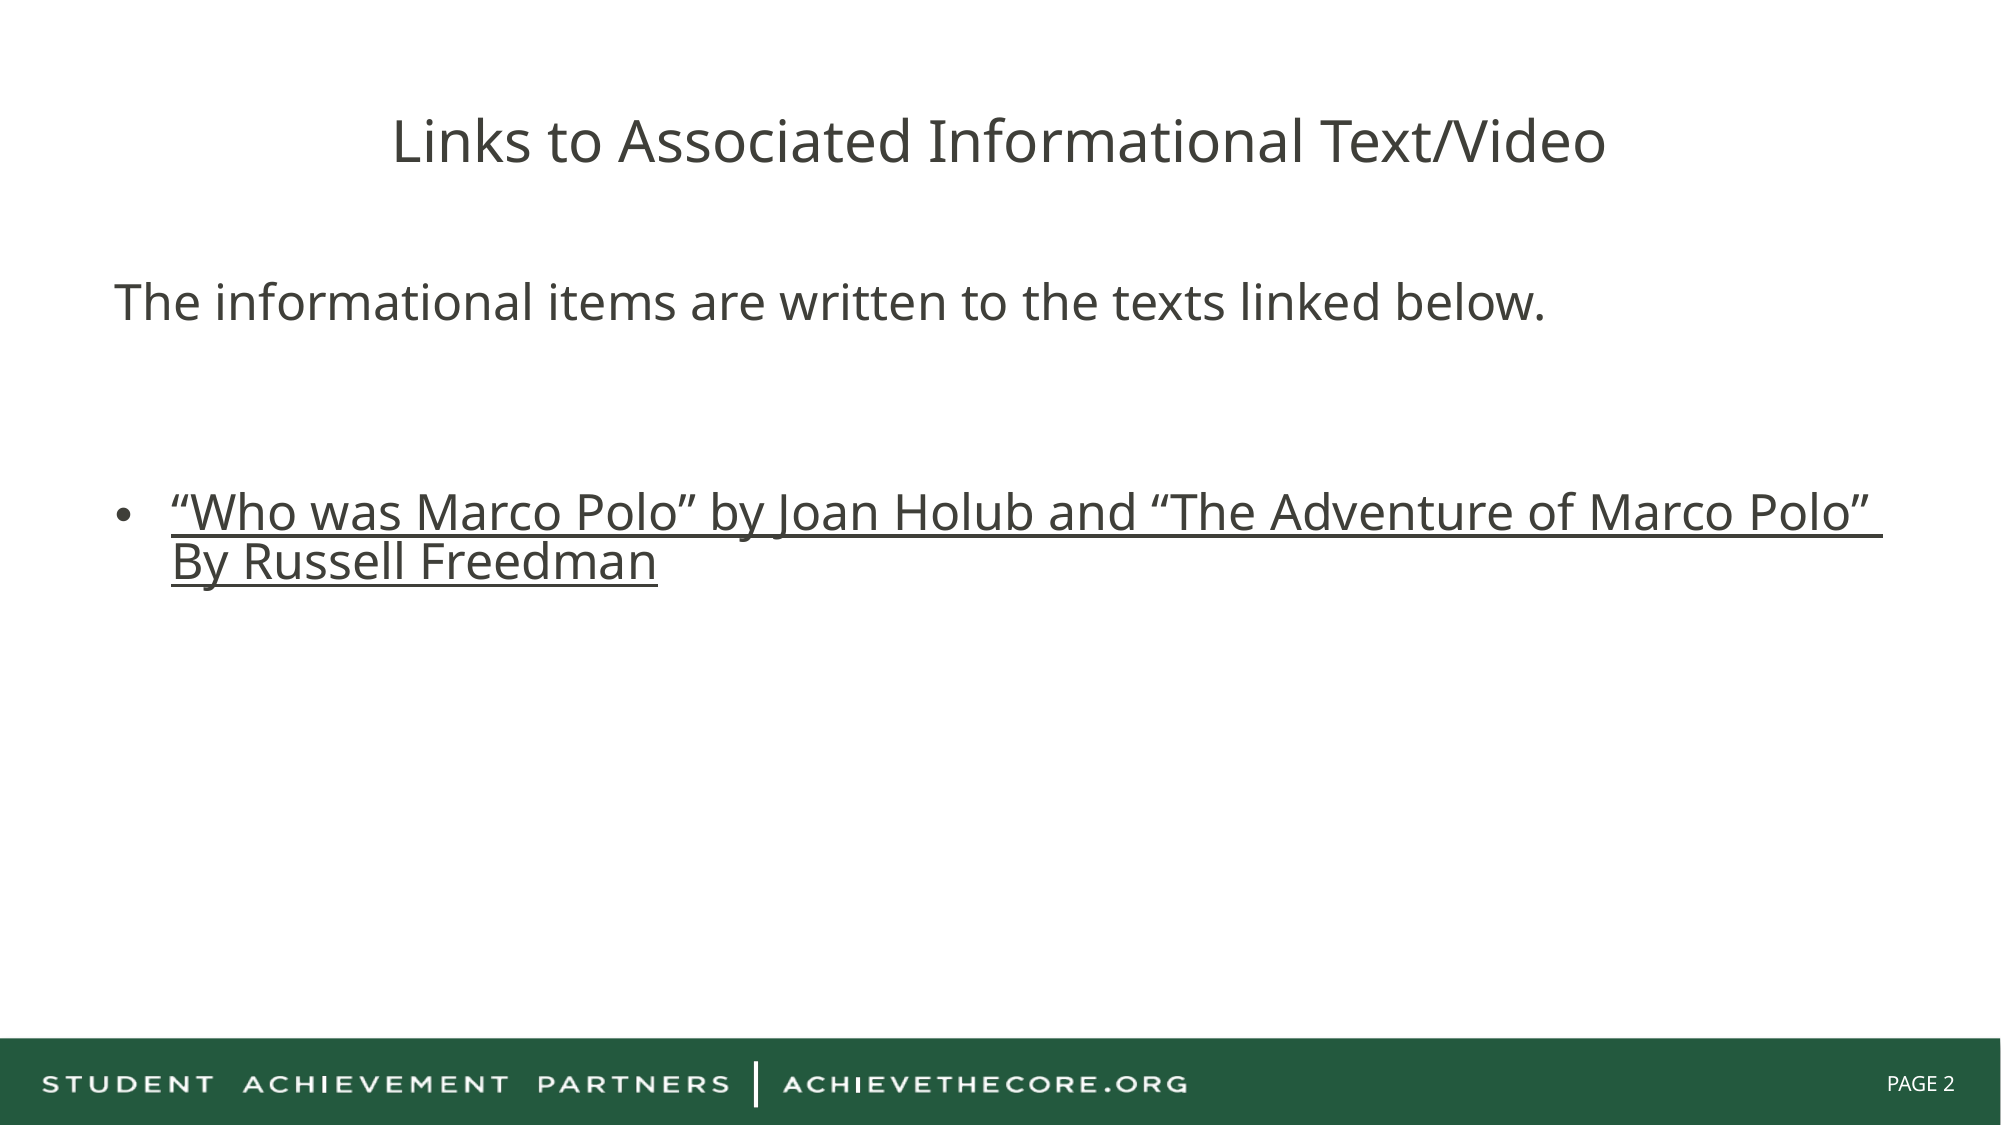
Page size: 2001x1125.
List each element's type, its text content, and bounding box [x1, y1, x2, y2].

title Links to Associated Informational Text/Video [99, 45, 1900, 233]
list The informational items are written to the texts linked below. “Who was Marco Polo” by Joan Holub and “The Adventure of Marco Polo” By Russell Freedman [99, 262, 1900, 1005]
